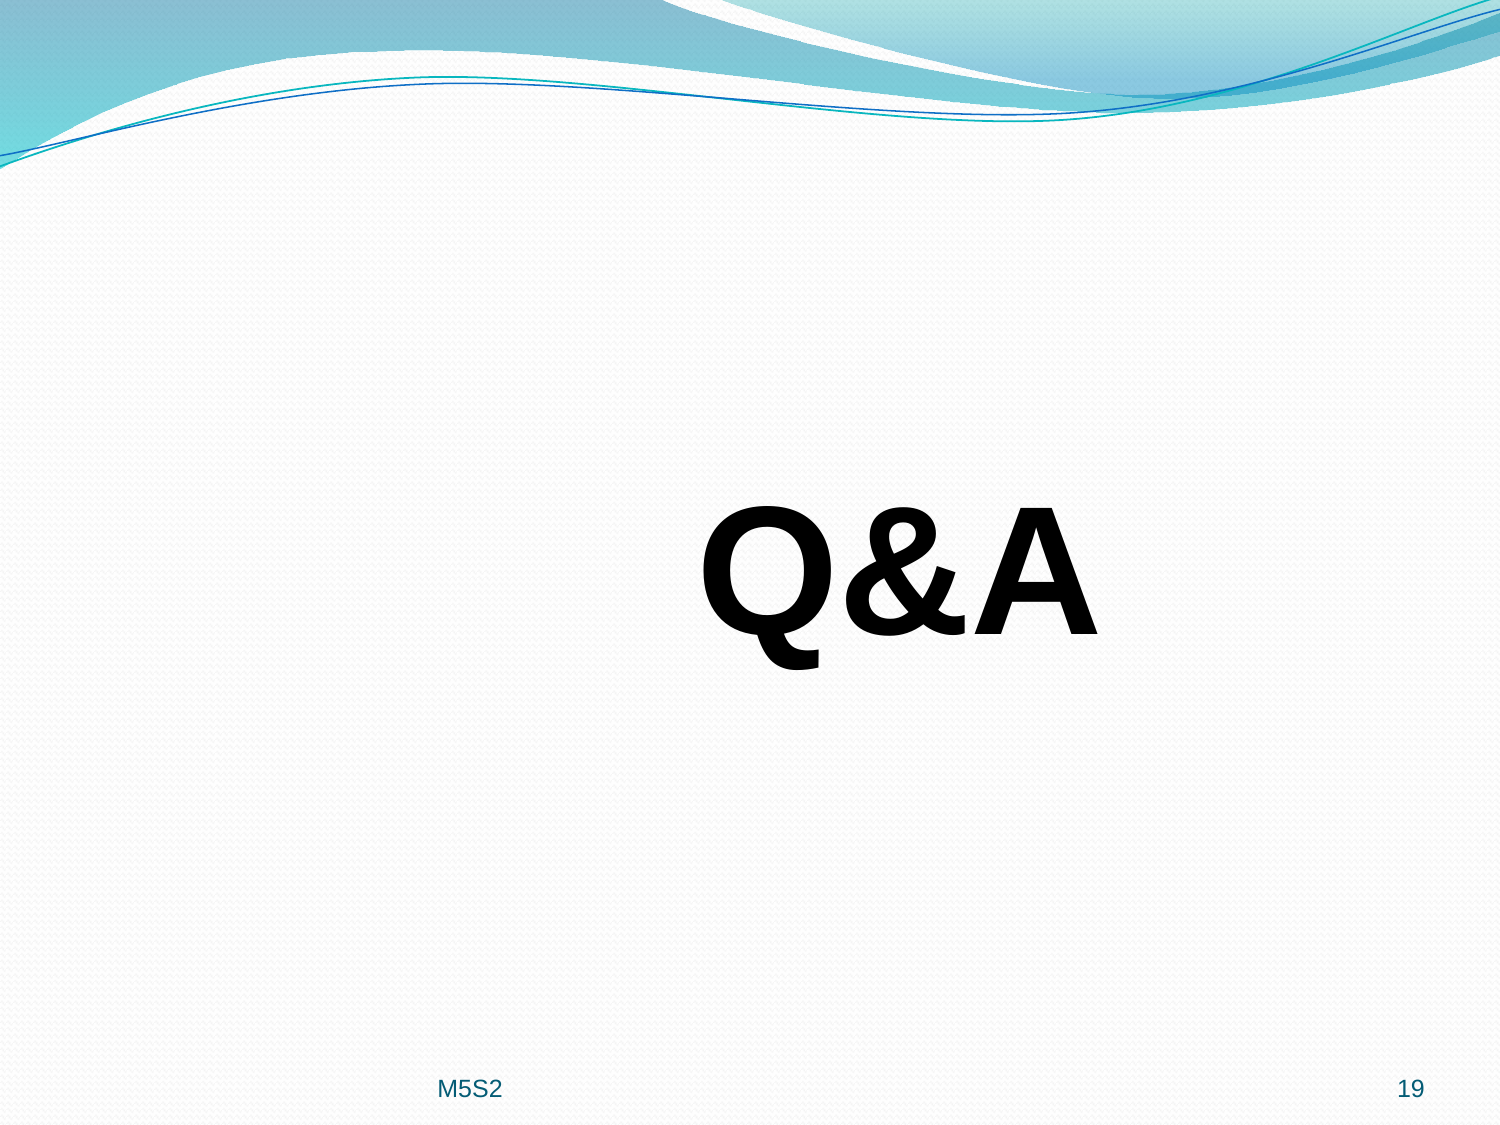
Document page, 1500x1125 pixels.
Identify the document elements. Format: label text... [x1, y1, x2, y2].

footer M5S2 [437, 1042, 988, 1103]
text_box Q&A [381, 443, 1119, 679]
slide_number 19 [1299, 1042, 1425, 1103]
